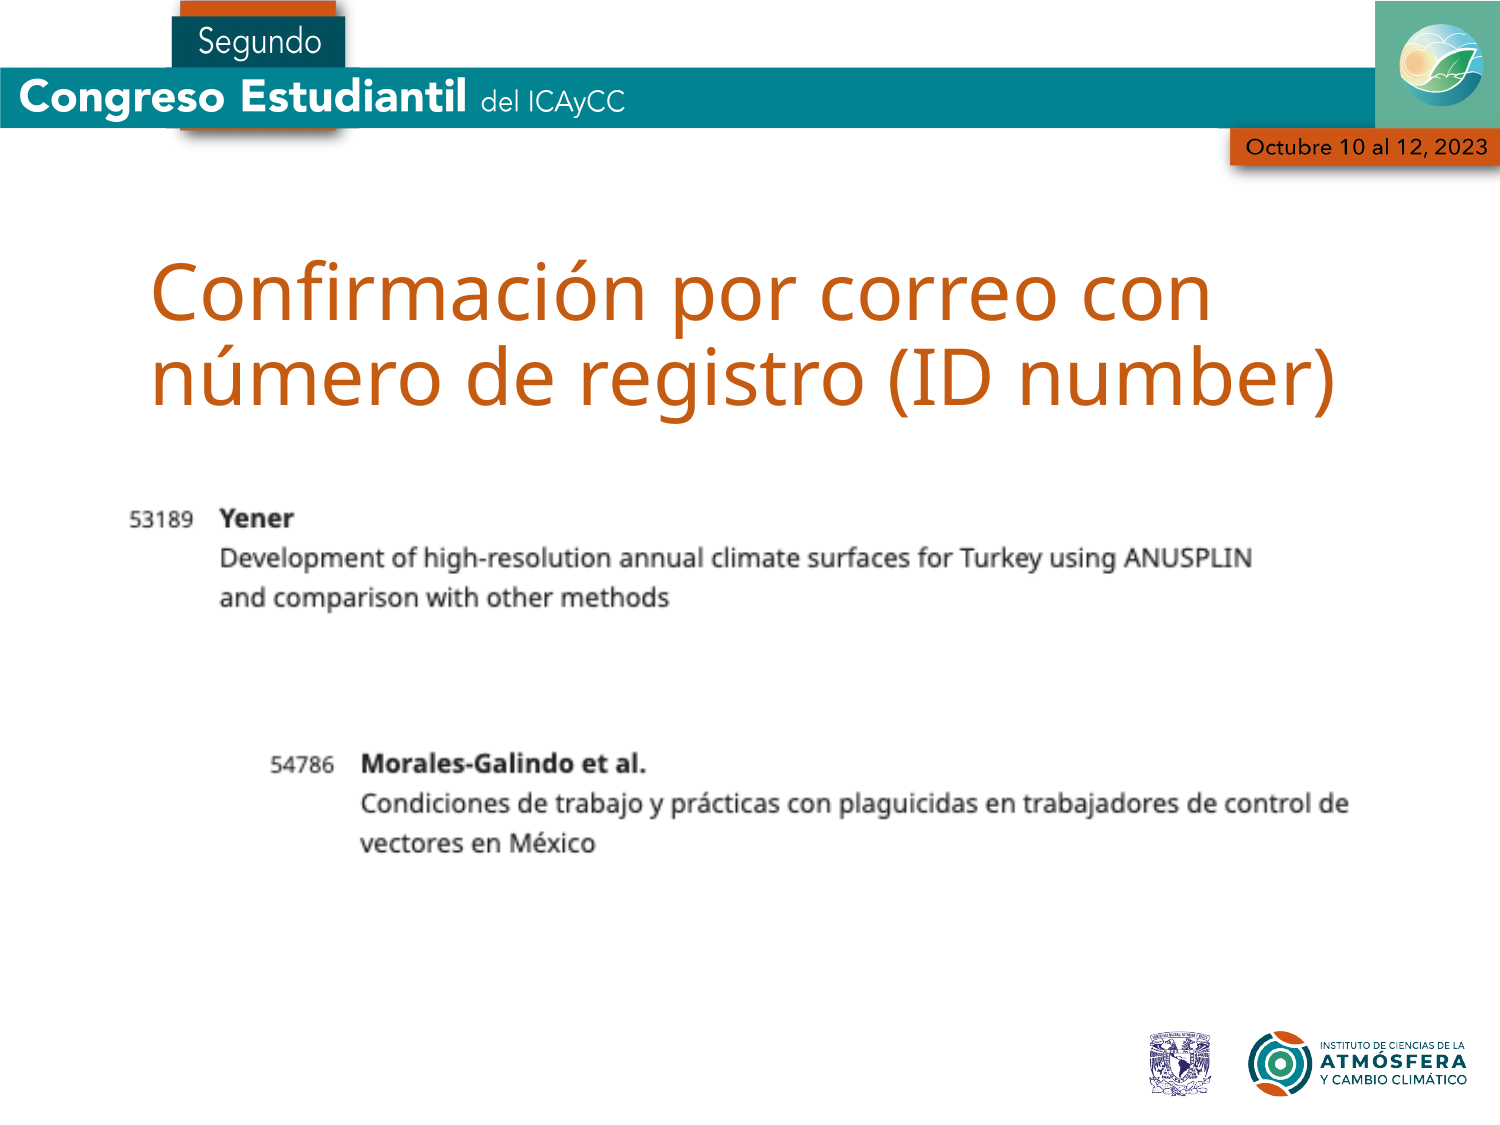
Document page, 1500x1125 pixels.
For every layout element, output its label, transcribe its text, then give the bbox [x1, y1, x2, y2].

picture [265, 721, 1432, 895]
picture [124, 478, 1306, 647]
text_box Confirmación por correo con número de registro (ID number) [134, 244, 1365, 432]
picture [1149, 1031, 1469, 1097]
picture [0, 0, 1500, 191]
